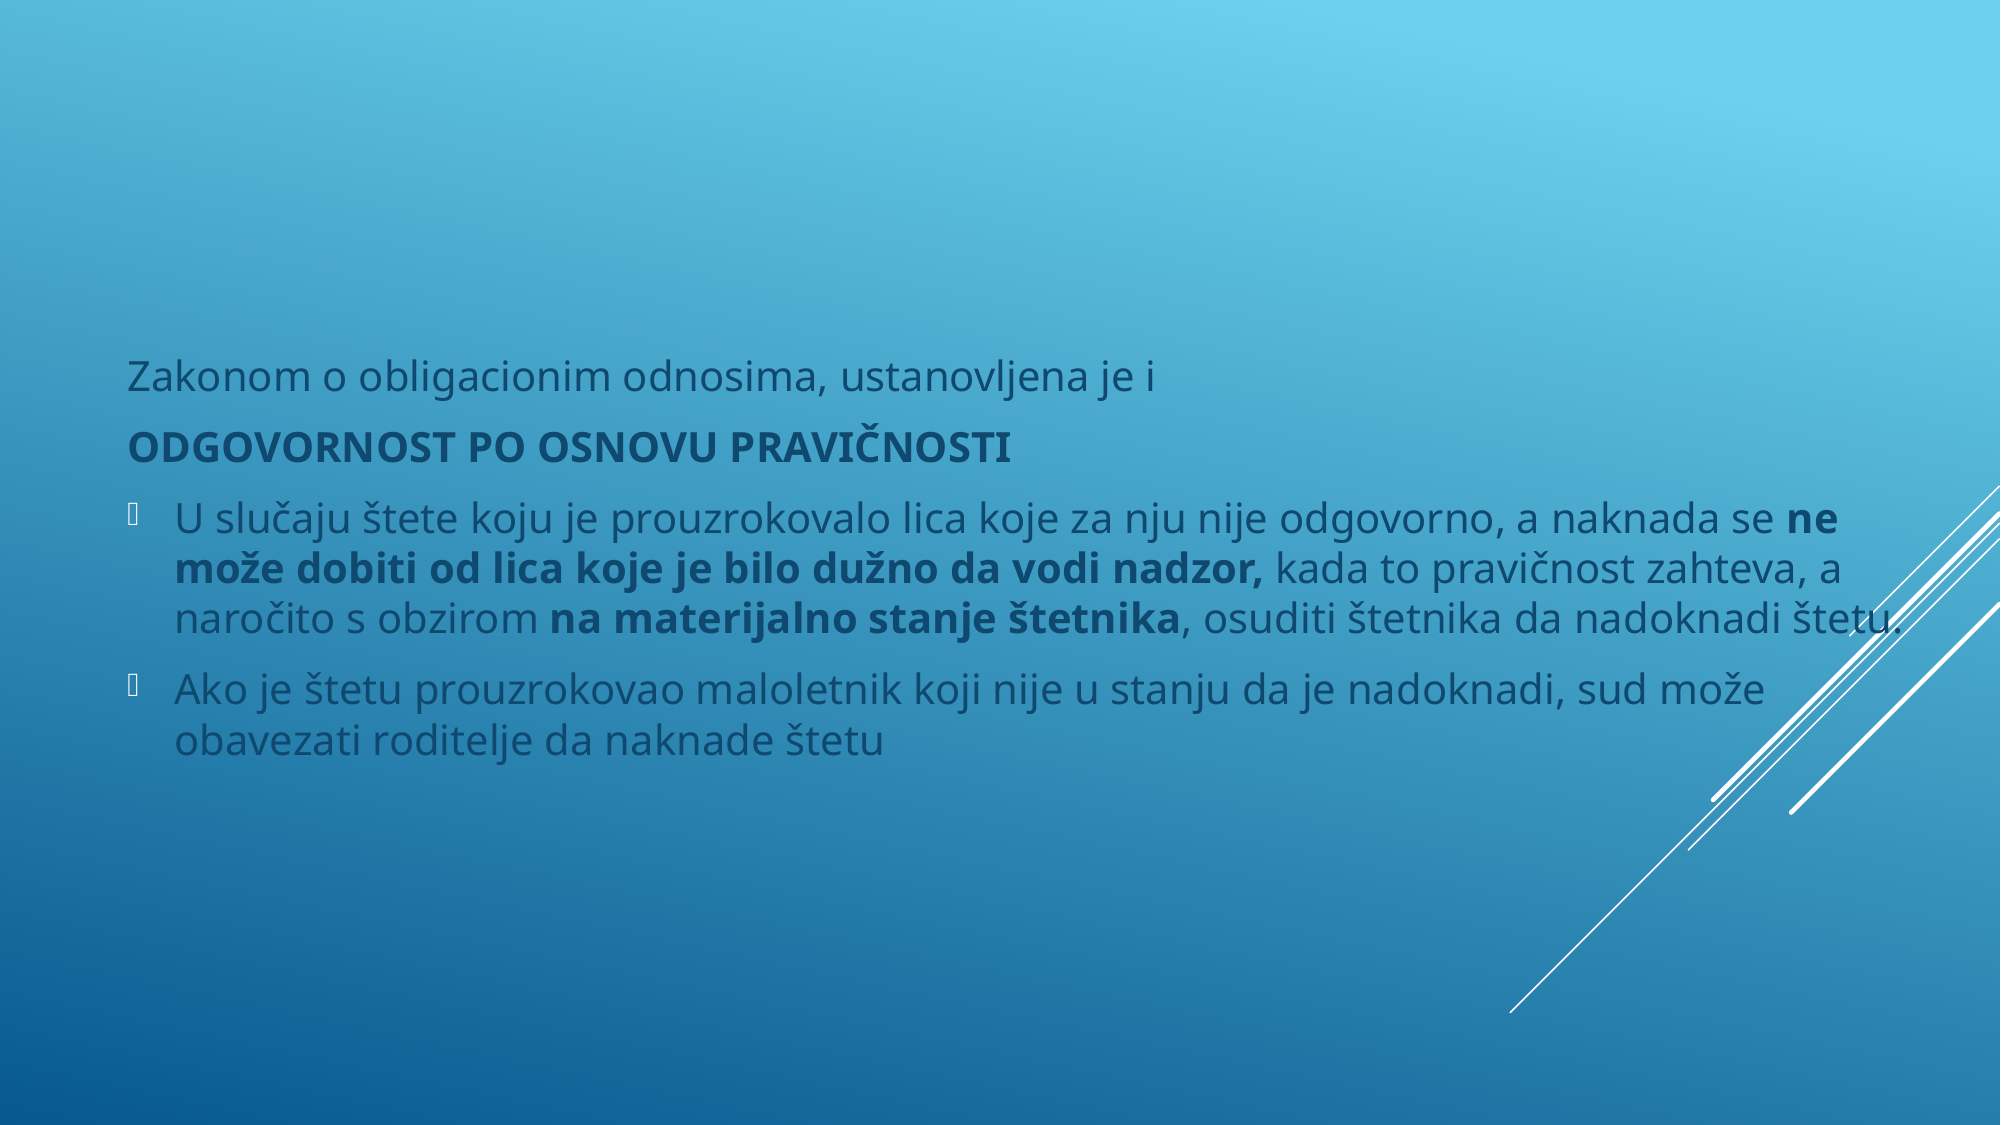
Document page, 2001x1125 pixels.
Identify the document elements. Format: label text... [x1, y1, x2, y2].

list Zakonom o obligacionim odnosima, ustanovljena je i ODGOVORNOST PO OSNOVU PRAVIČNOSTI U slučaju štete koju je prouzrokovalo lica koje za nju nije odgovorno, a naknada se ne može dobiti od lica koje je bilo dužno da vodi nadzor, kada to pravičnost zahteva, a naročito s obzirom na materijalno stanje štetnika, osuditi štetnika da nadoknadi štetu. Ako je štetu prouzrokovao maloletnik koji nije u stanju da je nadoknadi, sud može obavezati roditelje da naknade štetu [112, 41, 1925, 1035]
